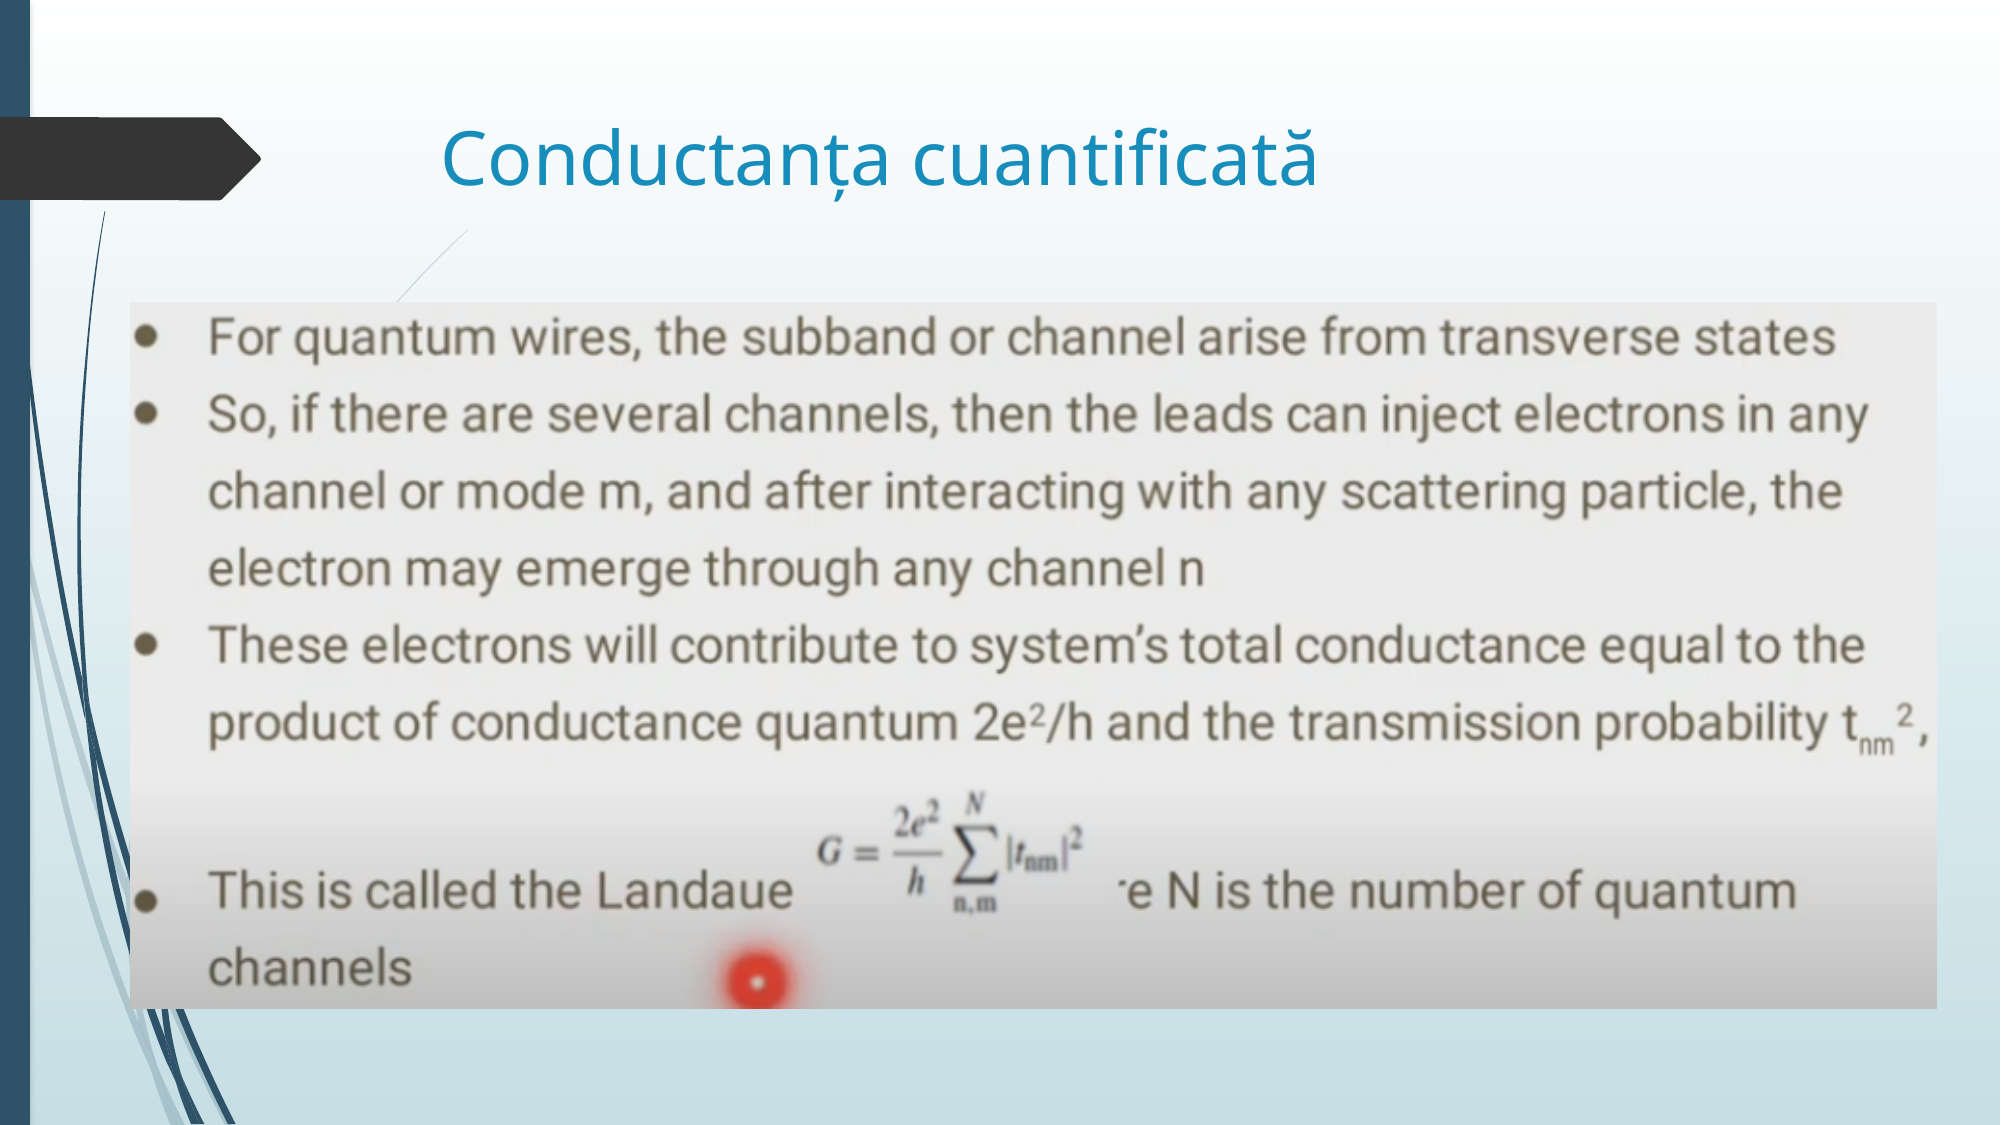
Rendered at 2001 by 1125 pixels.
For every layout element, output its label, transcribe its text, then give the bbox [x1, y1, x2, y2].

picture [130, 302, 1938, 1010]
title Conductanța cuantificată [425, 102, 1888, 222]
